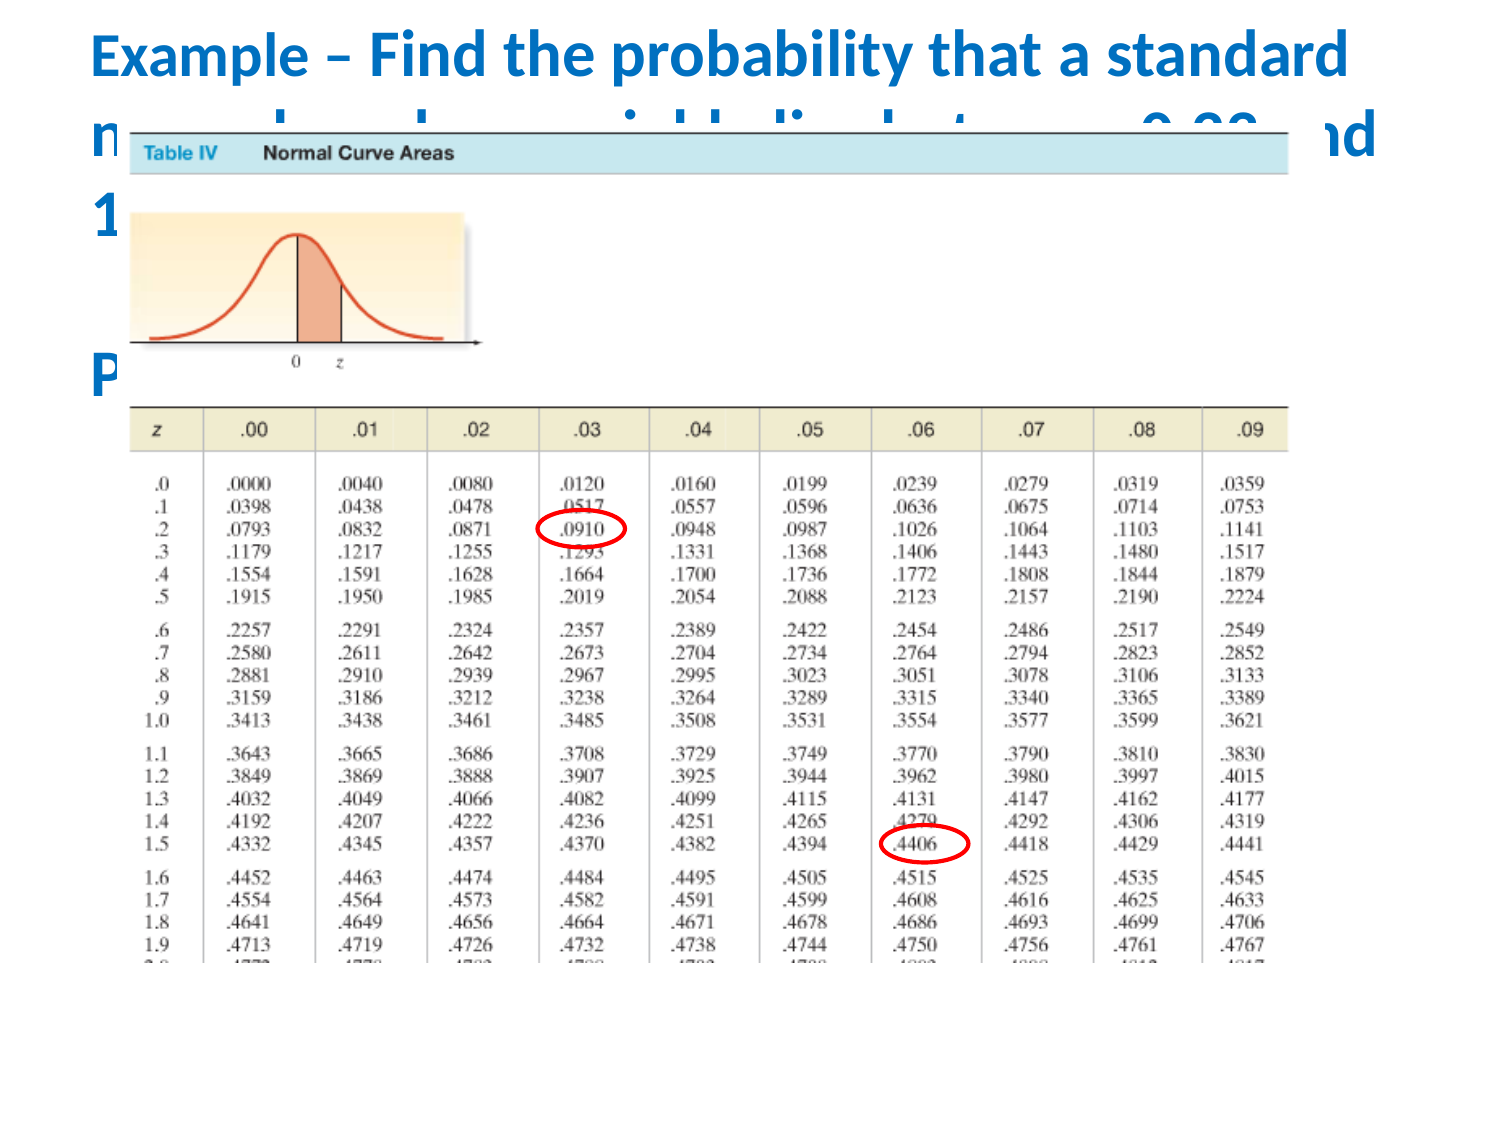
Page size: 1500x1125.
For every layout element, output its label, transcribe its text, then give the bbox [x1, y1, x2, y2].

picture [117, 122, 1326, 963]
title Example – Find the probability that a standard normal random variable lies between 0.23 and 1.56. P(0.23 < z< 1.56) [75, 45, 1425, 450]
